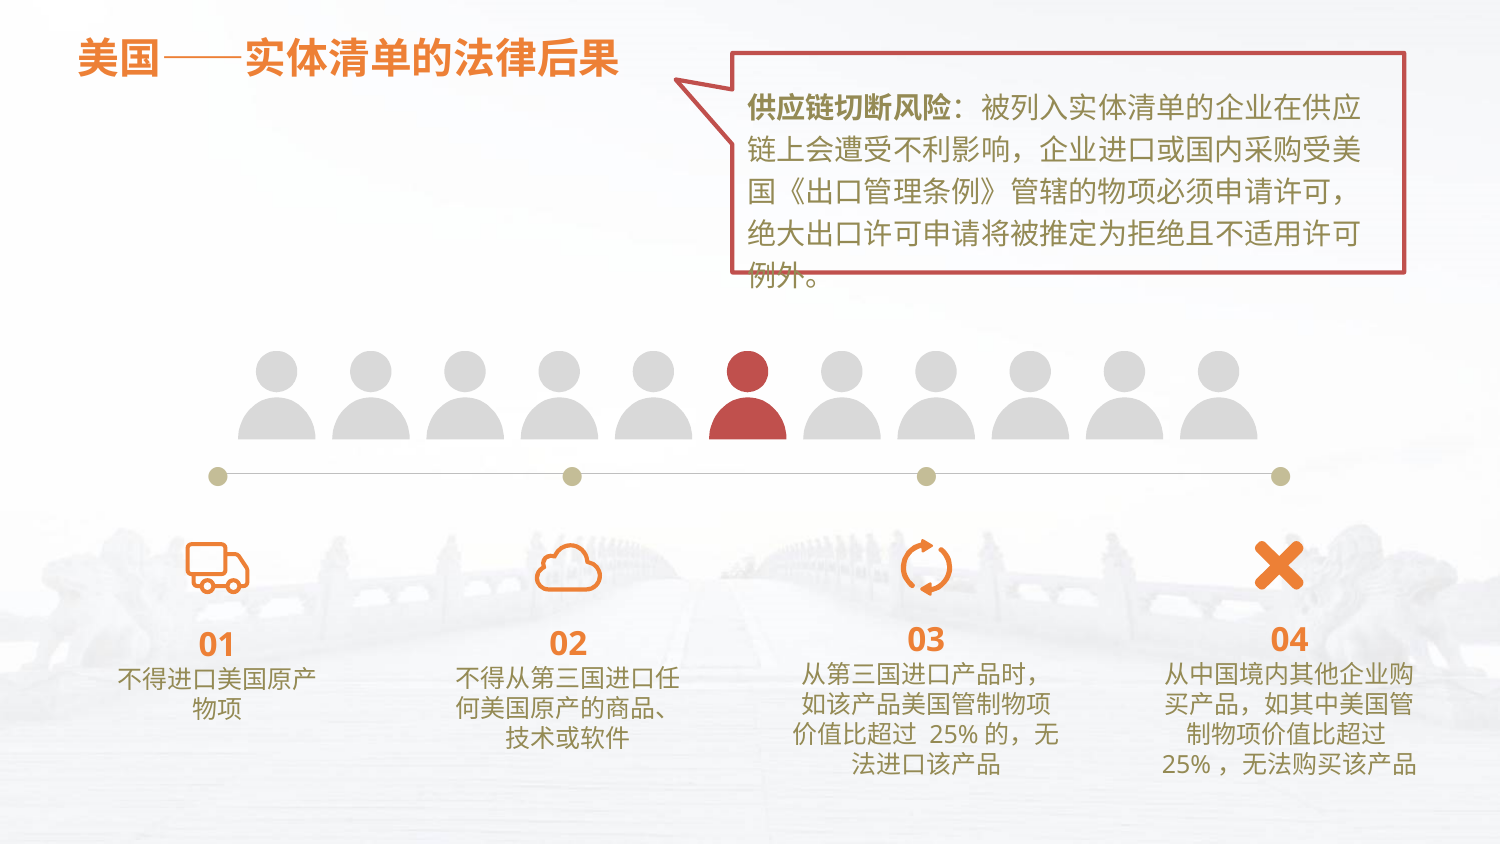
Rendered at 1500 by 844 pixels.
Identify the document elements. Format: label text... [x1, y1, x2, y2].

text_box 美国——实体清单的法律后果 [78, 32, 621, 83]
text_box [1144, 540, 1435, 789]
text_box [237, 350, 1258, 440]
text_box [194, 450, 1305, 497]
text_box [732, 52, 1405, 273]
picture [0, 0, 1500, 844]
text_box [99, 541, 336, 733]
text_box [777, 538, 1076, 789]
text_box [437, 542, 700, 762]
